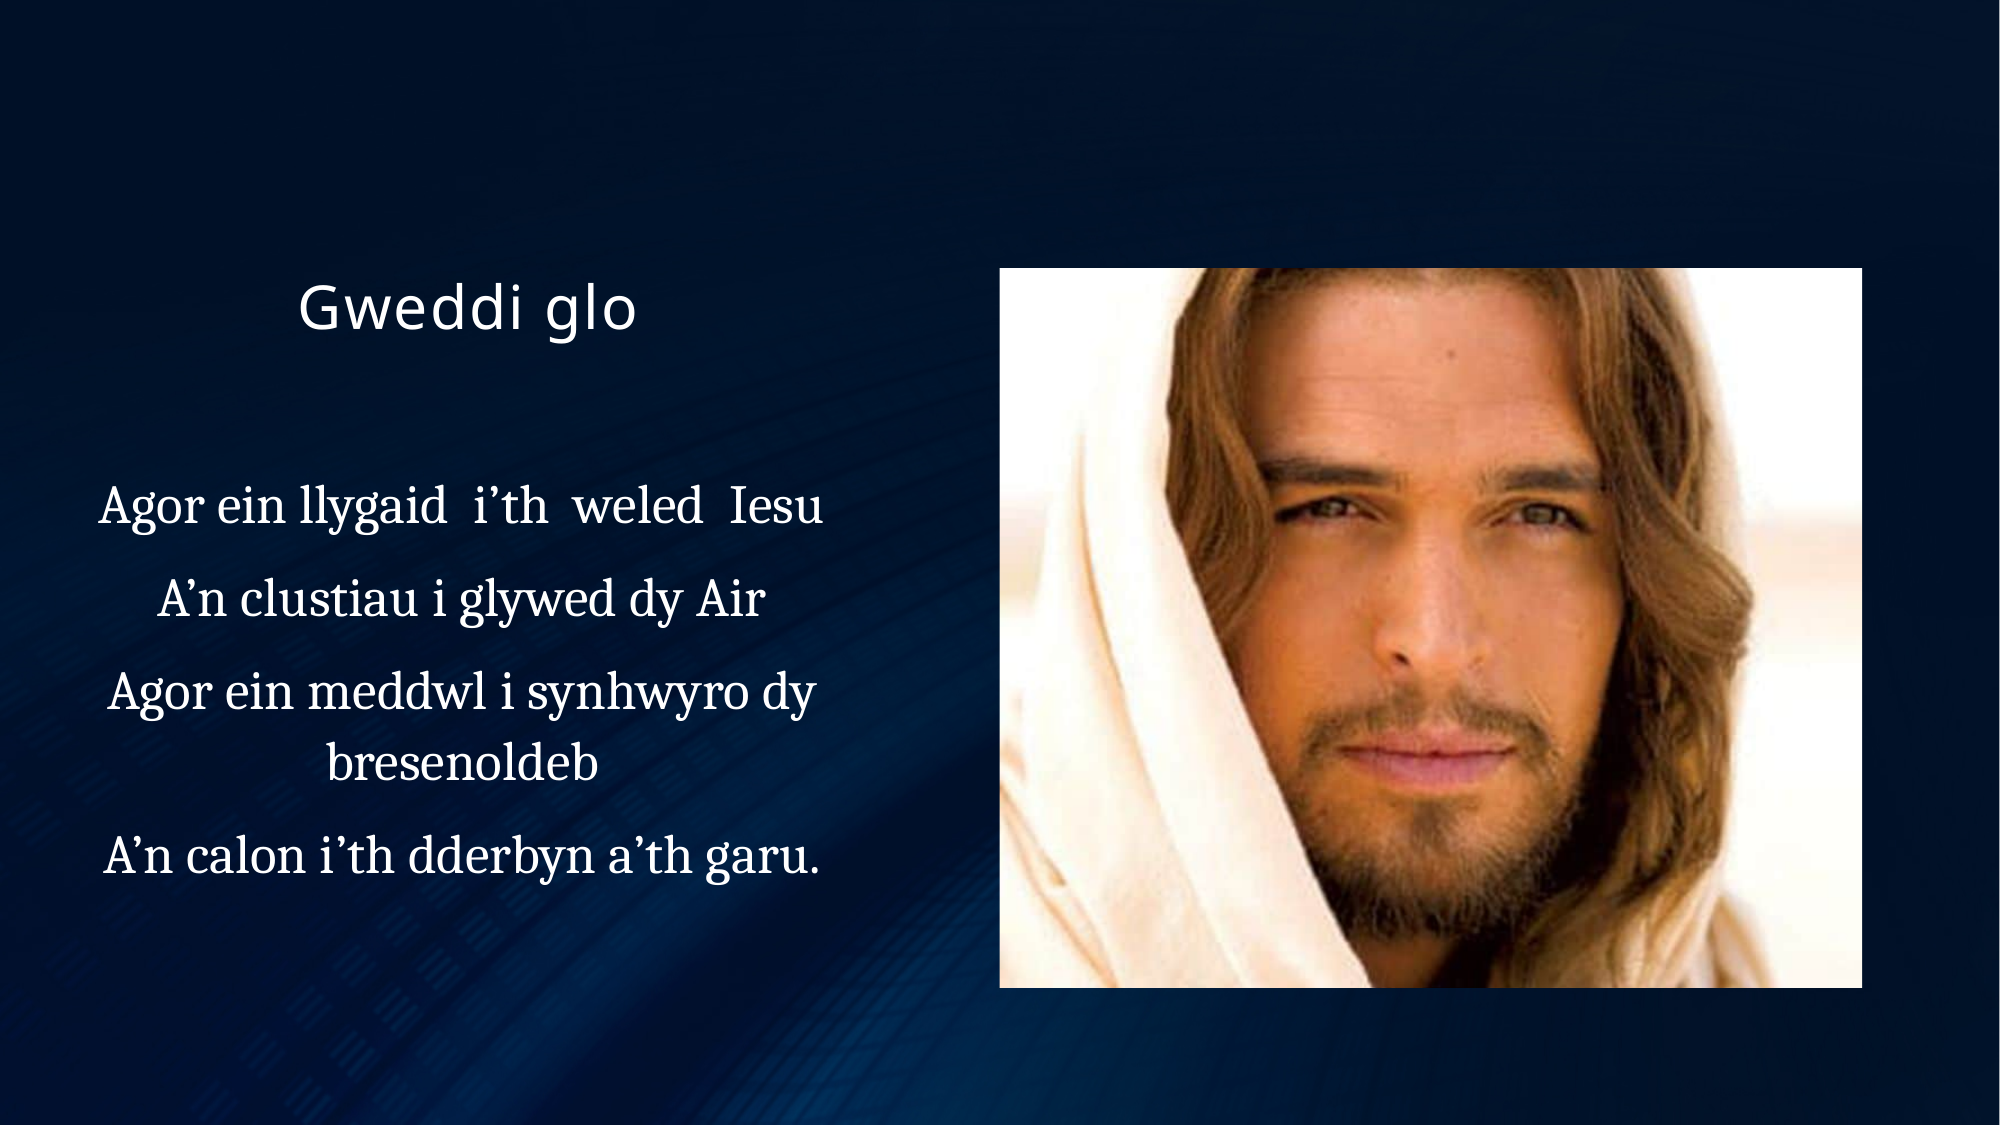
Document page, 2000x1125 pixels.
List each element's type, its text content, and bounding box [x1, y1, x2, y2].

title Gweddi glo [173, 268, 764, 350]
picture [0, 0, 2000, 1125]
list Agor ein llygaid i’th weled Iesu A’n clustiau i glywed dy Air Agor ein meddwl i synhwyro dy bresenoldeb A’n calon i’th dderbyn a’th garu. [66, 456, 858, 988]
